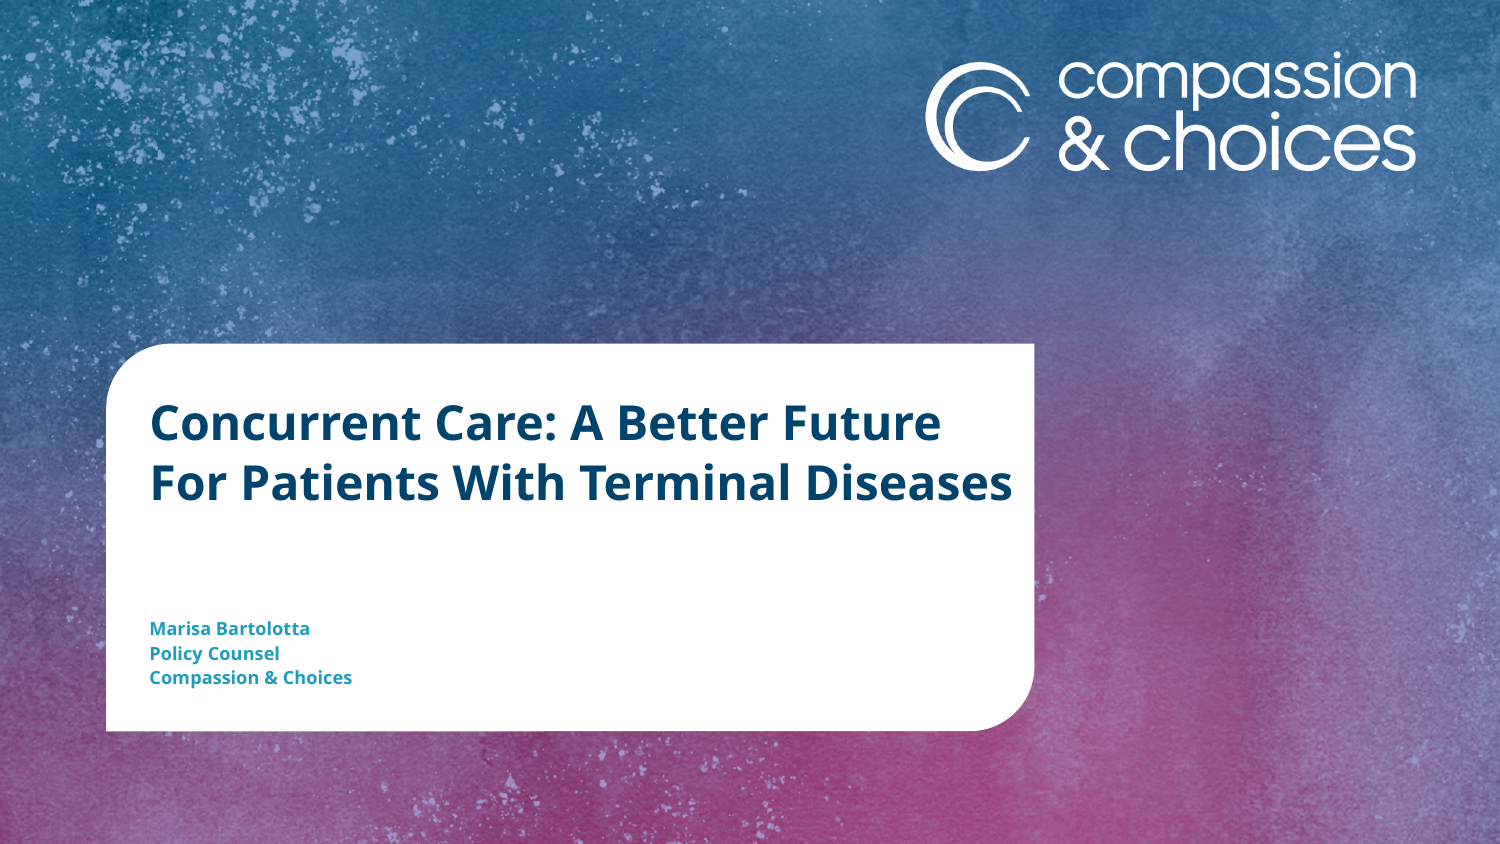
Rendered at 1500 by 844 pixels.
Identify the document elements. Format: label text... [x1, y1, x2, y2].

picture [0, 0, 1500, 844]
subtitle Marisa Bartolotta Policy Counsel Compassion & Choices [149, 615, 1006, 692]
title Concurrent Care: A Better Future For Patients With Terminal Diseases [149, 393, 1024, 589]
